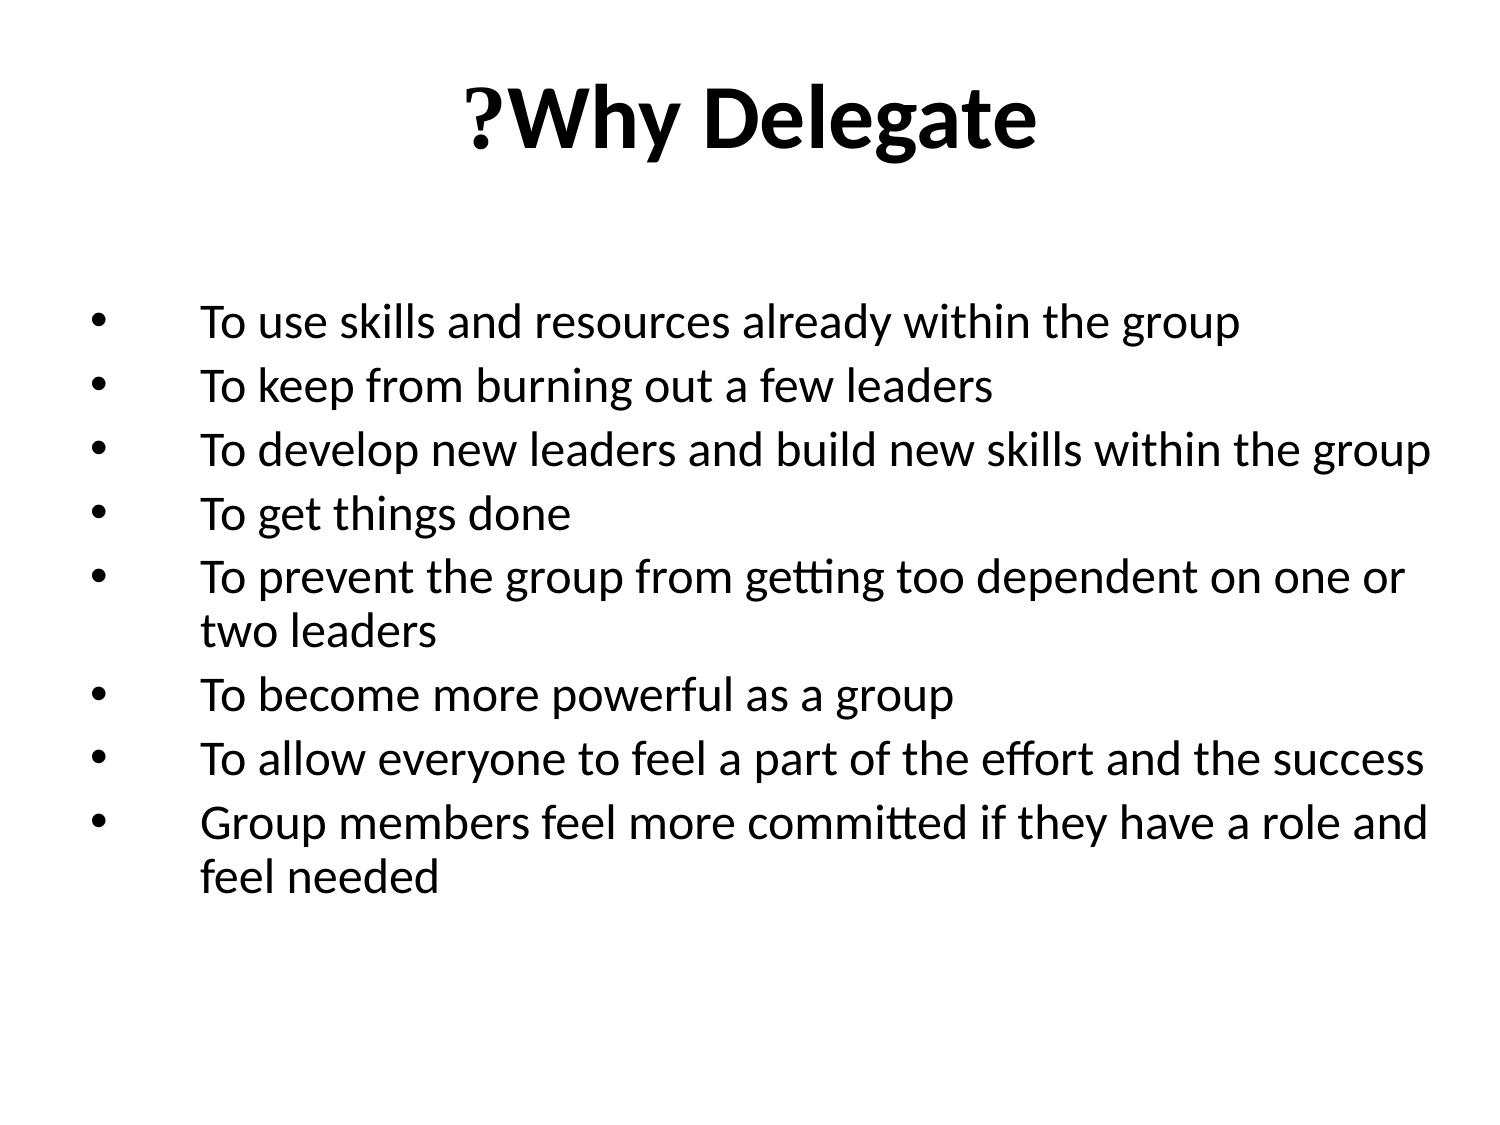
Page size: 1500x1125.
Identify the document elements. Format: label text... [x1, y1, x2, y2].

list To use skills and resources already within the group To keep from burning out a few leaders To develop new leaders and build new skills within the group To get things done To prevent the group from getting too dependent on one or two leaders To become more powerful as a group To allow everyone to feel a part of the effort and the success Group members feel more committed if they have a role and feel needed [74, 287, 1463, 1088]
title Why Delegate? [74, 47, 1426, 176]
